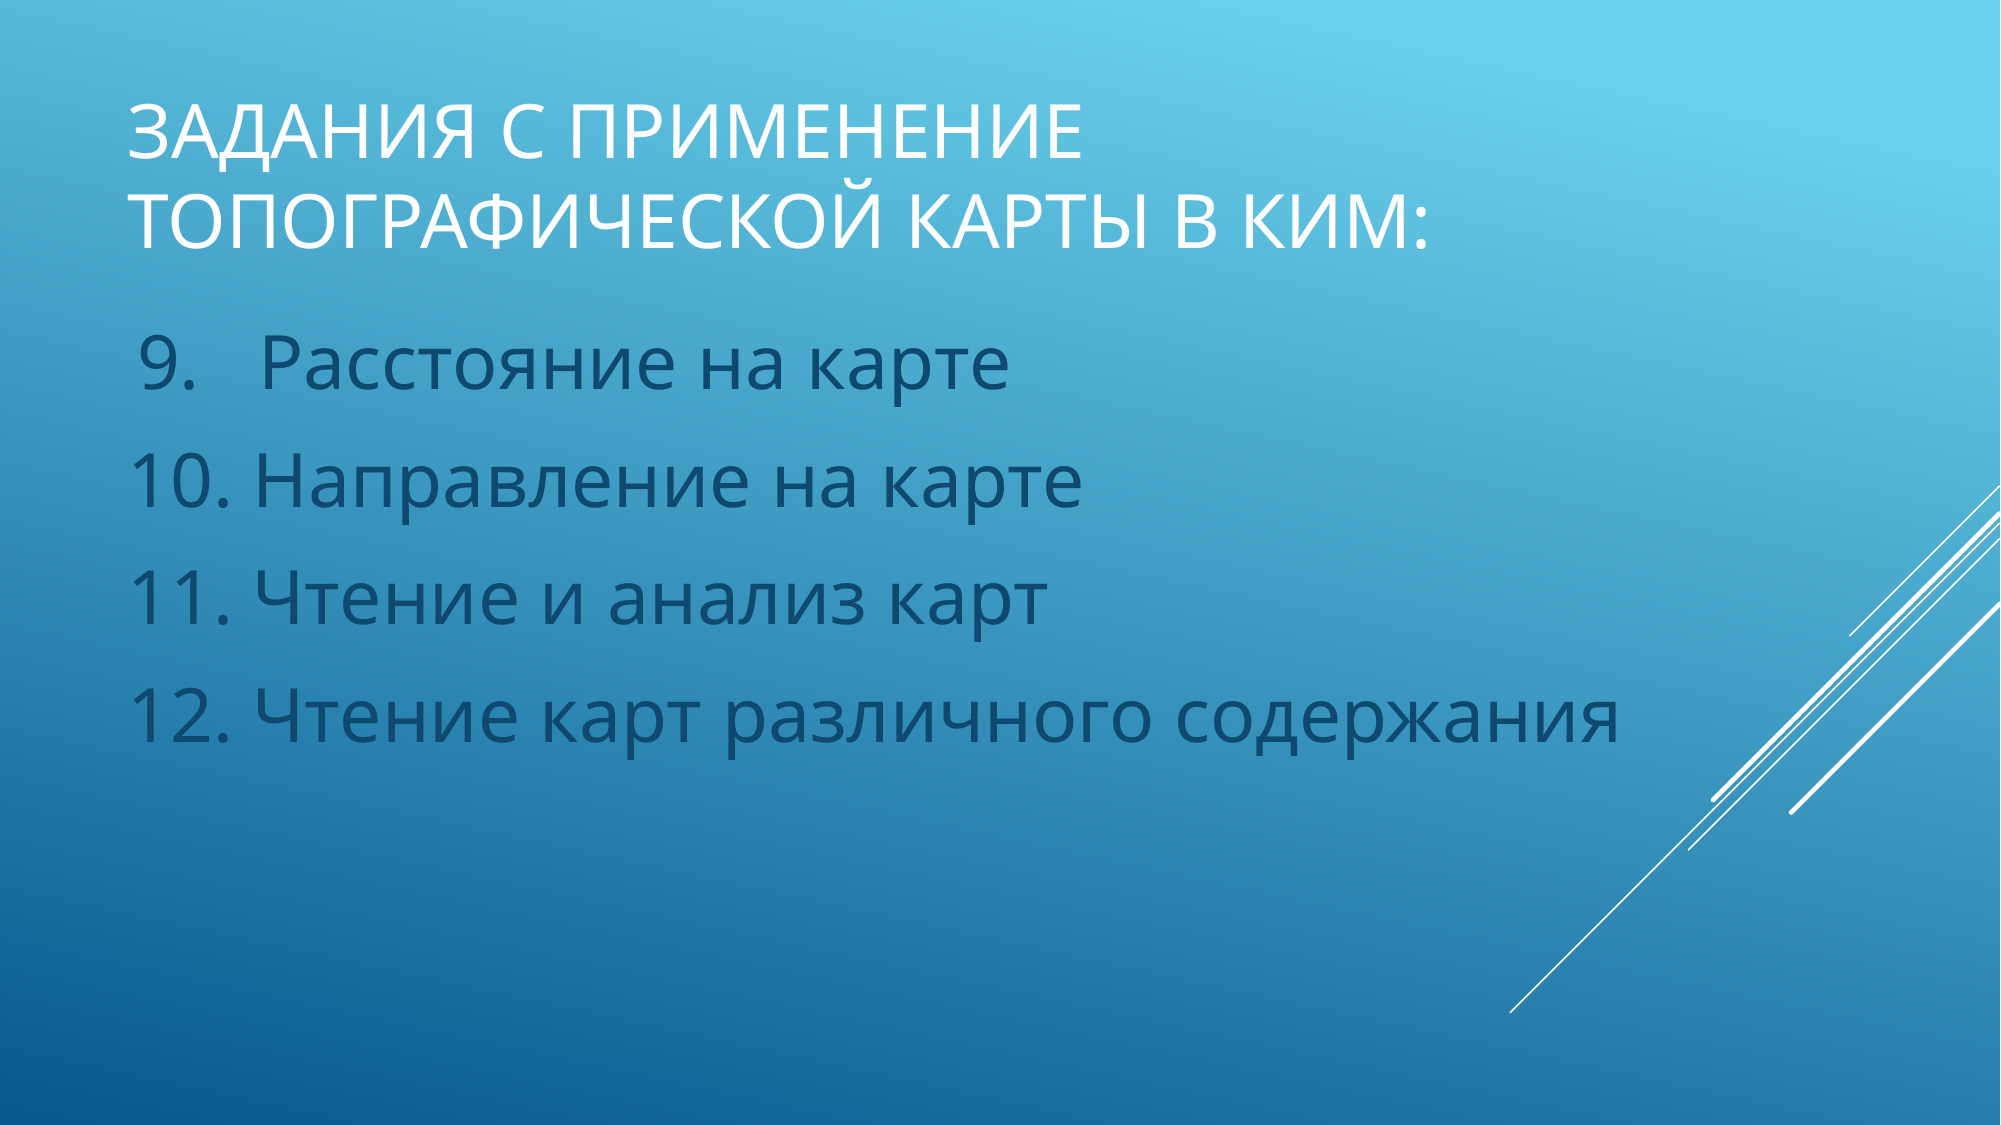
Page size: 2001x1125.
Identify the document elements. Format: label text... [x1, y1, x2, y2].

list 9. Расстояние на карте 10. Направление на карте 11. Чтение и анализ карт 12. Чтение карт различного содержания [112, 307, 1869, 984]
title Задания с применение топОГРАФИЧЕСКОЙ карты в КИМ: [112, 56, 1869, 272]
